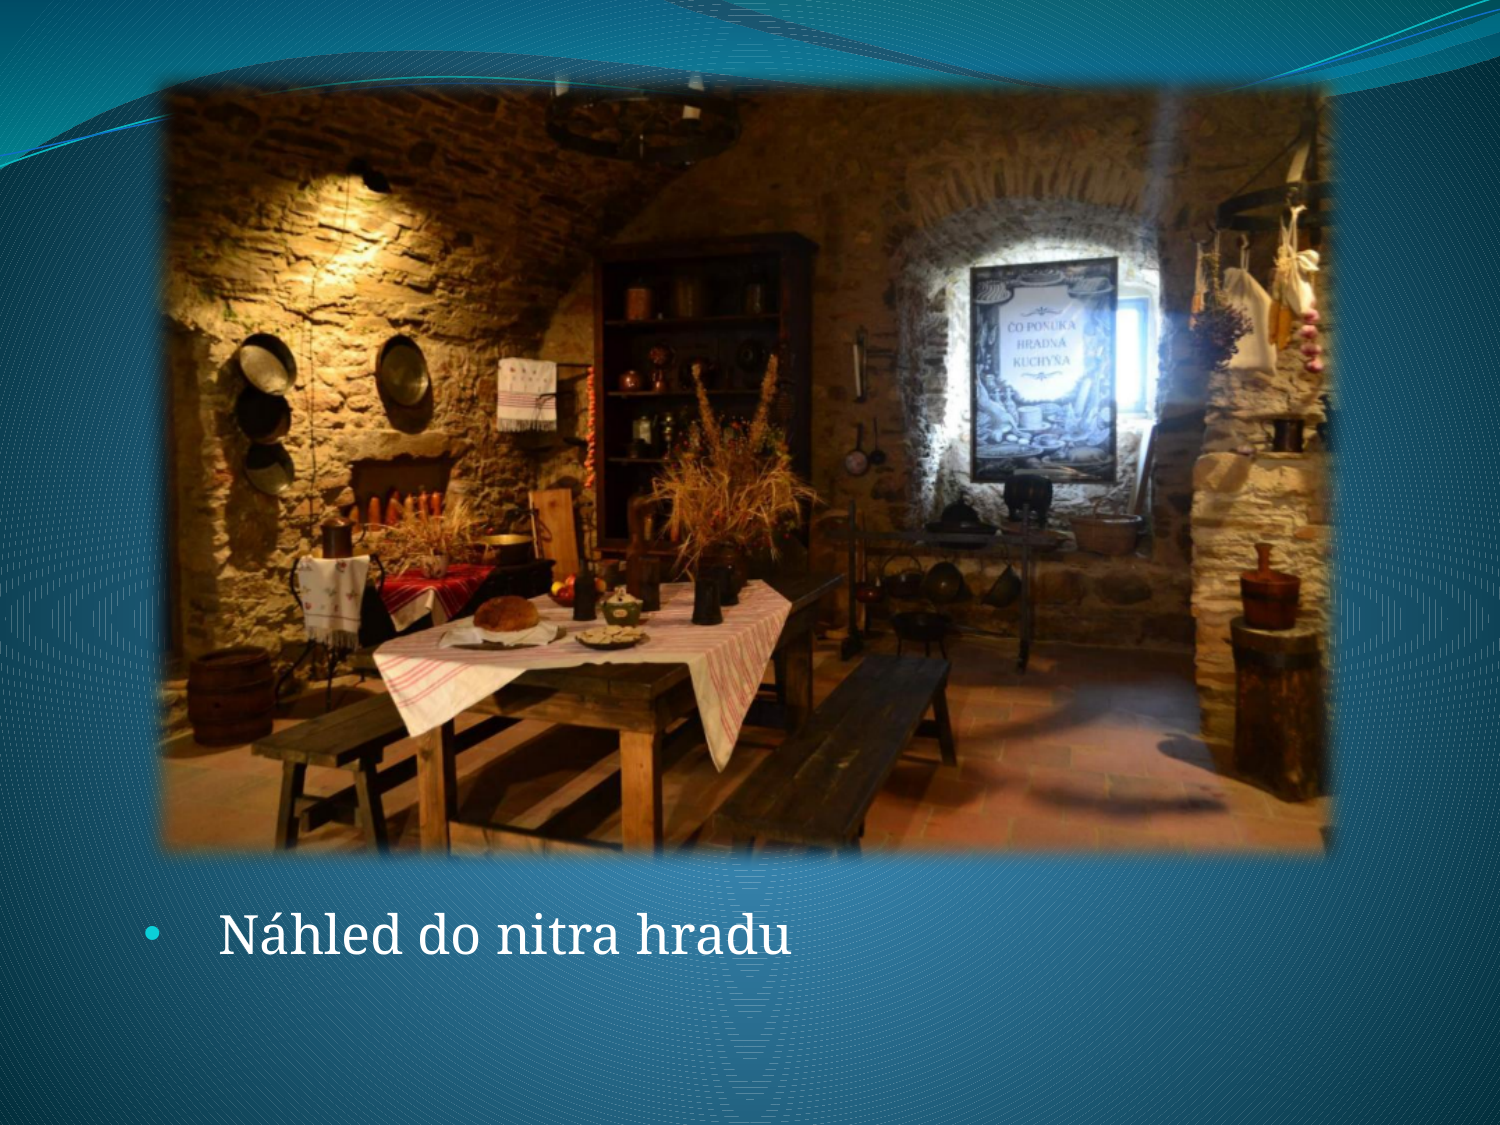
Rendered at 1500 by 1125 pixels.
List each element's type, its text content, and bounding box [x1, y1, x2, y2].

text_box Náhled do nitra hradu [143, 893, 1432, 1125]
picture [143, 66, 1350, 871]
